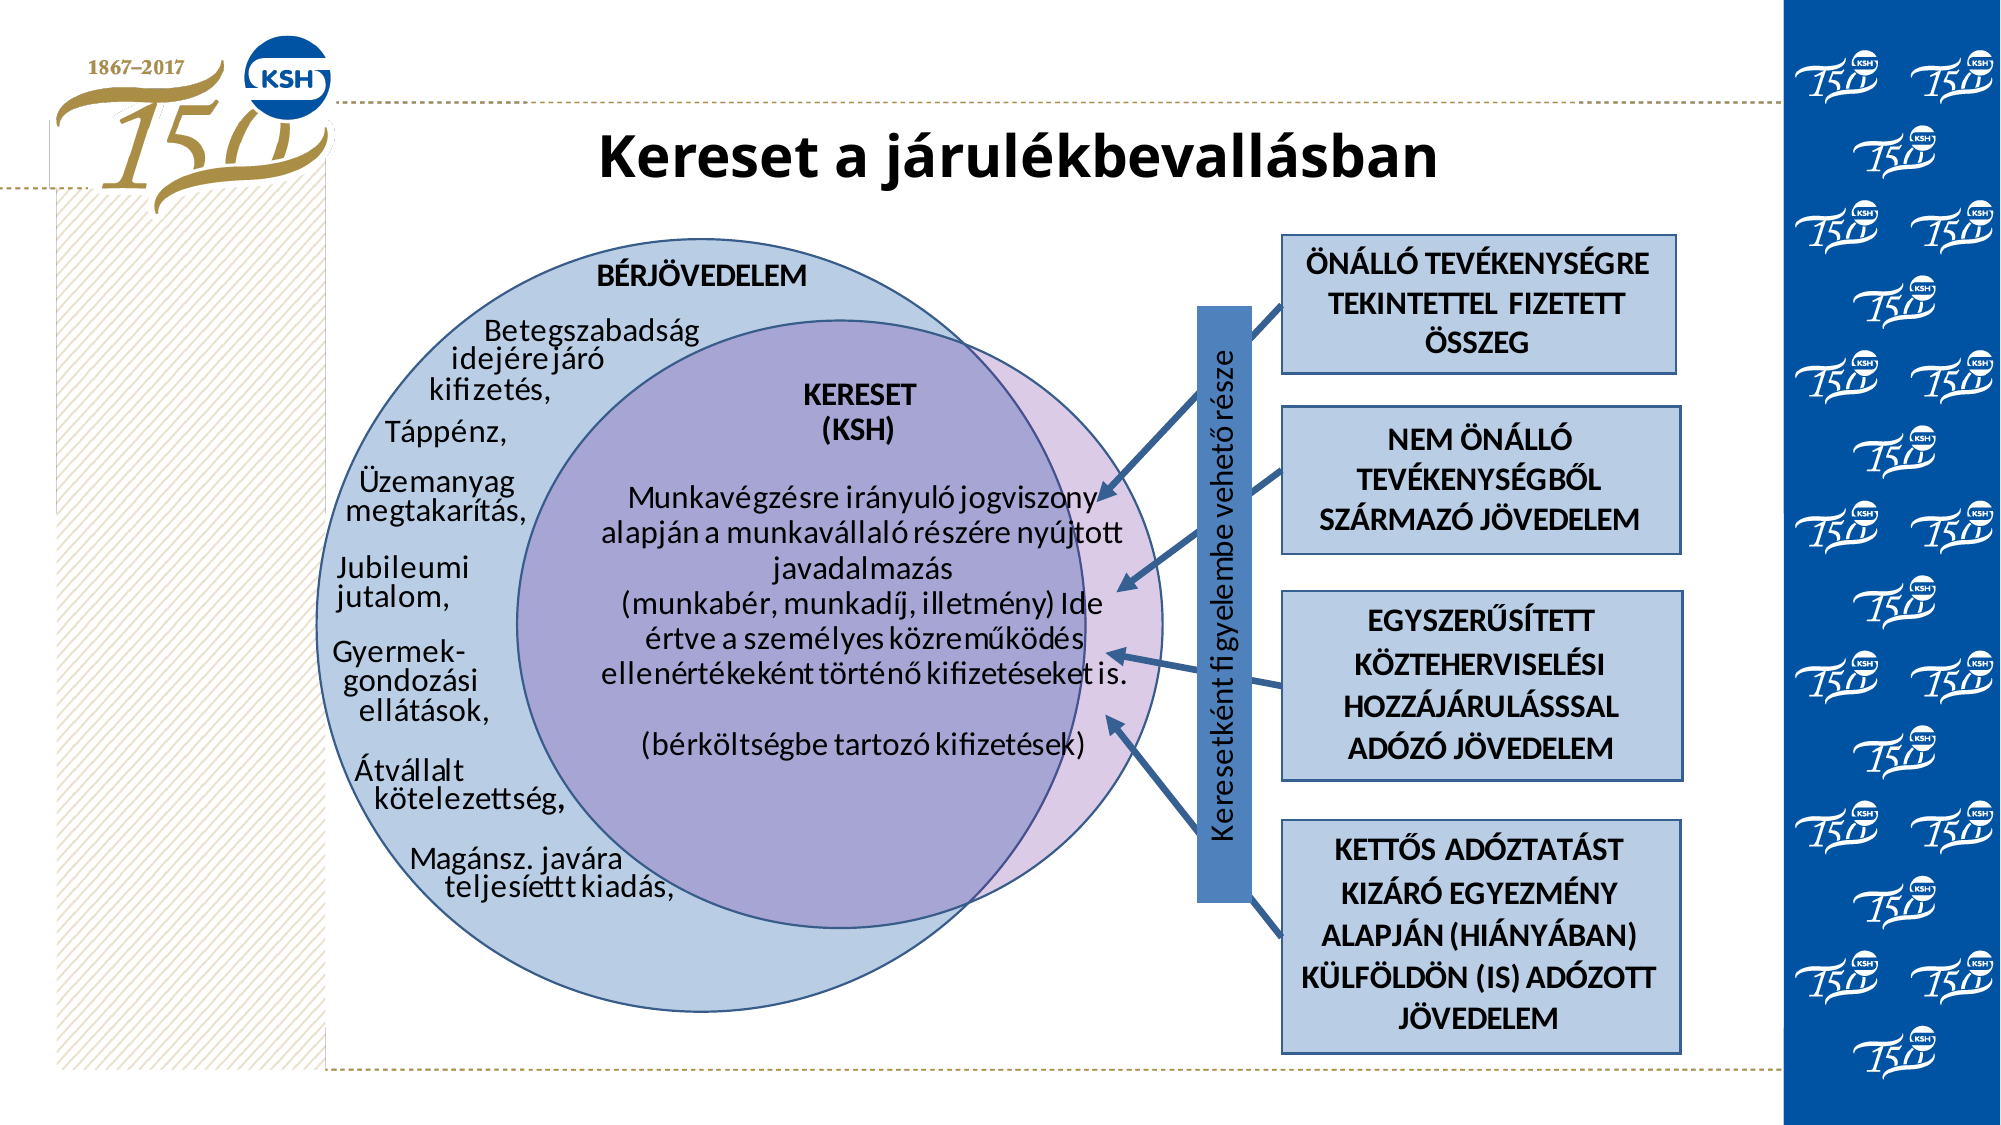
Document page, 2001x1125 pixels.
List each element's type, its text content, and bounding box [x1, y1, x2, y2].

title Kereset a járulékbevallásban [291, 90, 1747, 229]
picture [0, 0, 2001, 1125]
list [291, 163, 1697, 1090]
